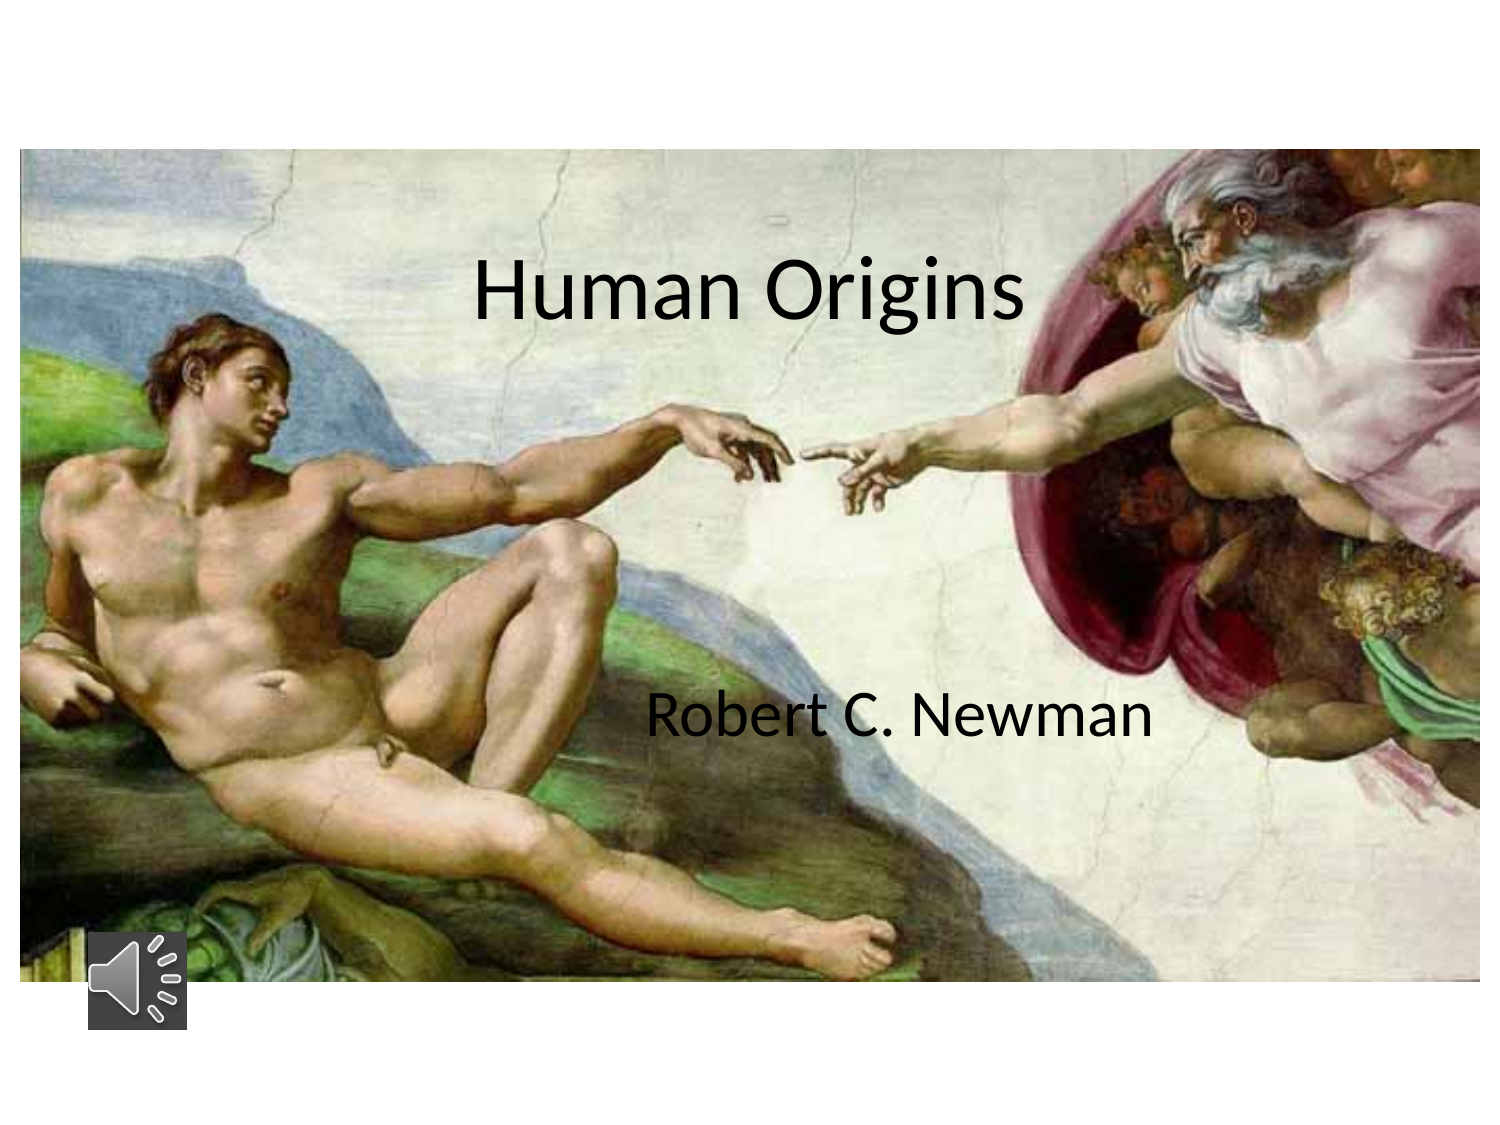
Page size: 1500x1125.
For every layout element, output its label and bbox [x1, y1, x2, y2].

picture [20, 149, 1480, 1032]
